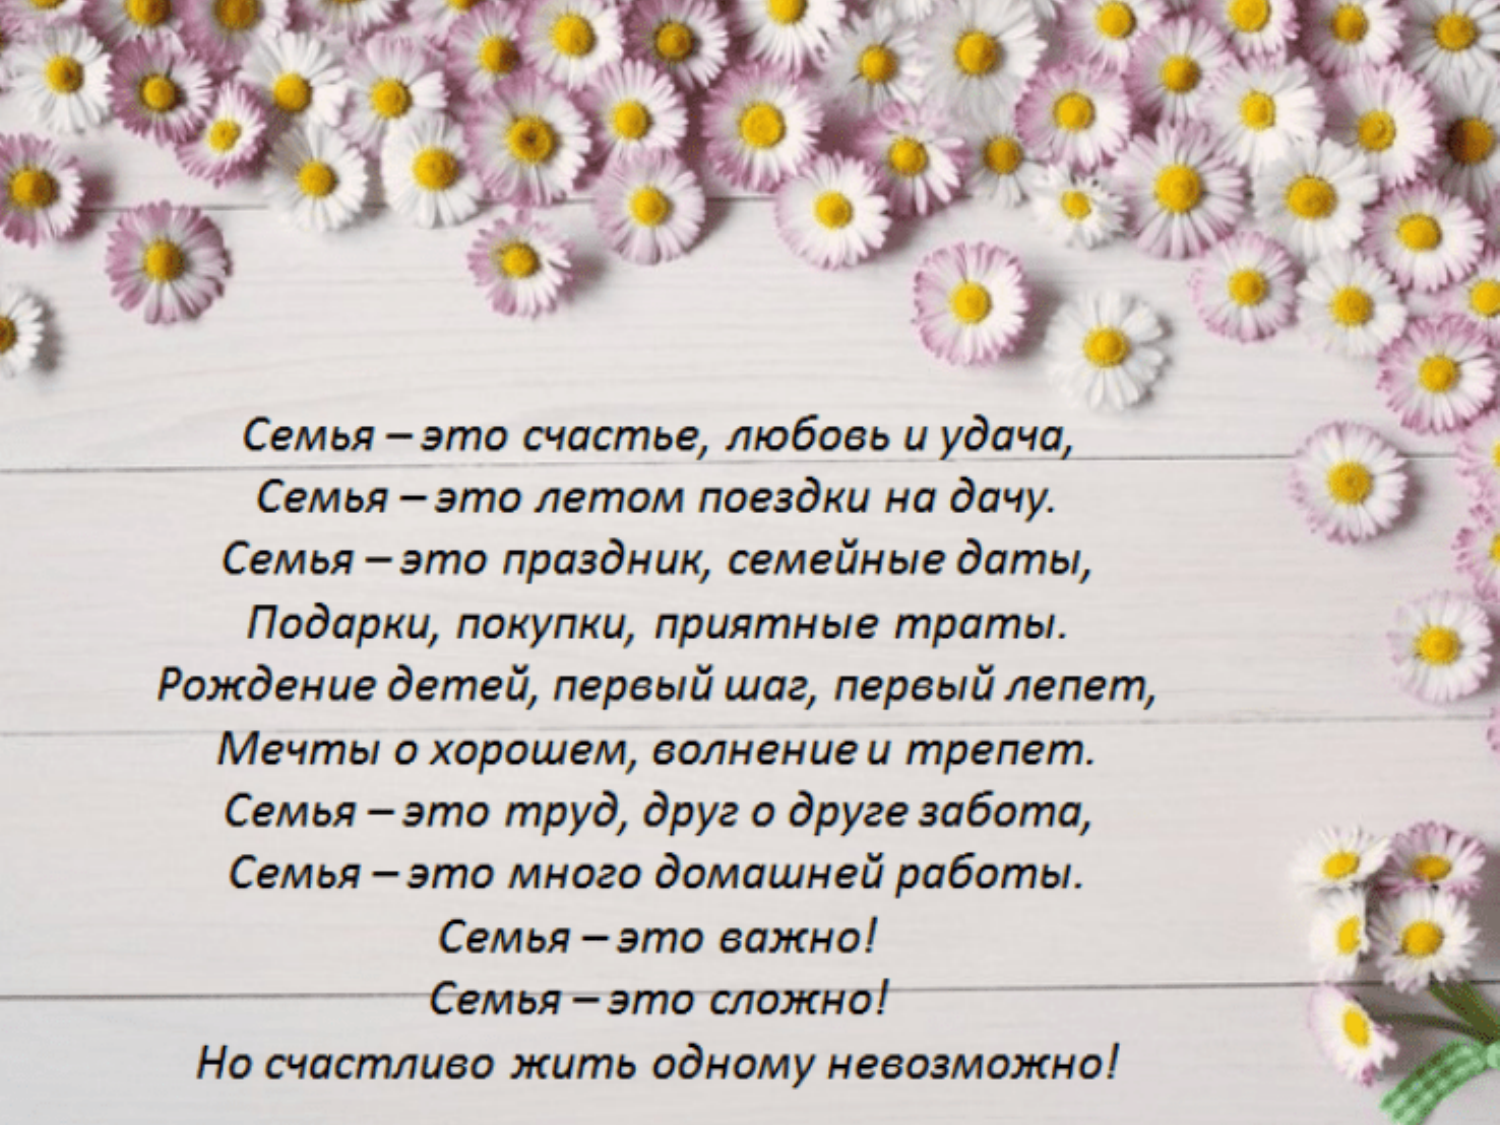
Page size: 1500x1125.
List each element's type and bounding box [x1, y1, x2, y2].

list [0, 0, 1500, 1125]
